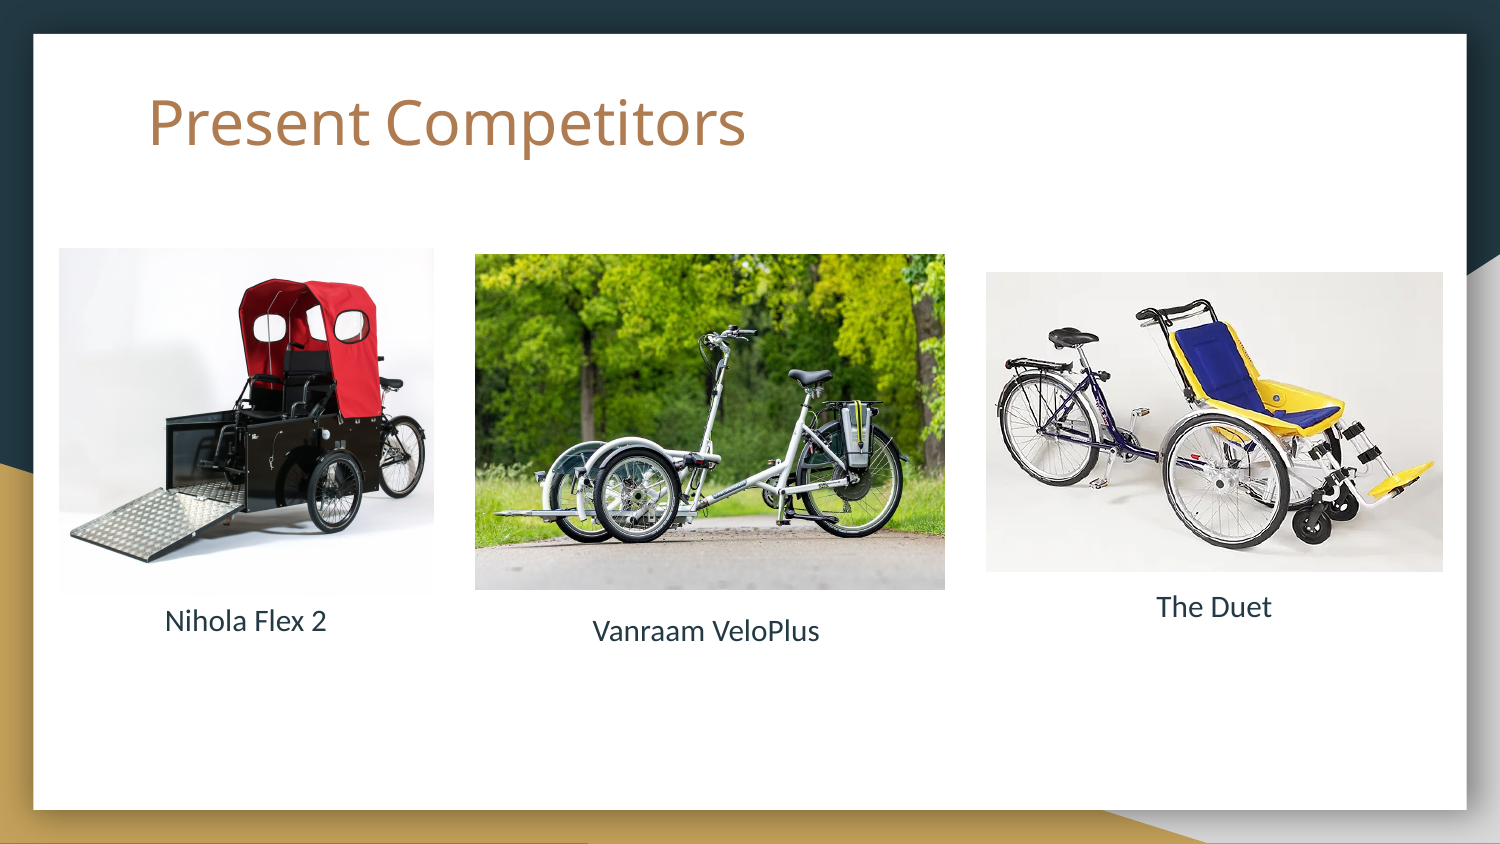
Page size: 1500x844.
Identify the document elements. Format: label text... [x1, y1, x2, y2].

picture [475, 254, 945, 590]
picture [986, 271, 1443, 572]
text_box The Duet [986, 579, 1443, 635]
picture [58, 247, 434, 596]
text_box Vanraam VeloPlus [475, 597, 945, 663]
text_box Nihola Flex 2 [59, 604, 433, 643]
title Present Competitors [132, 67, 1368, 225]
